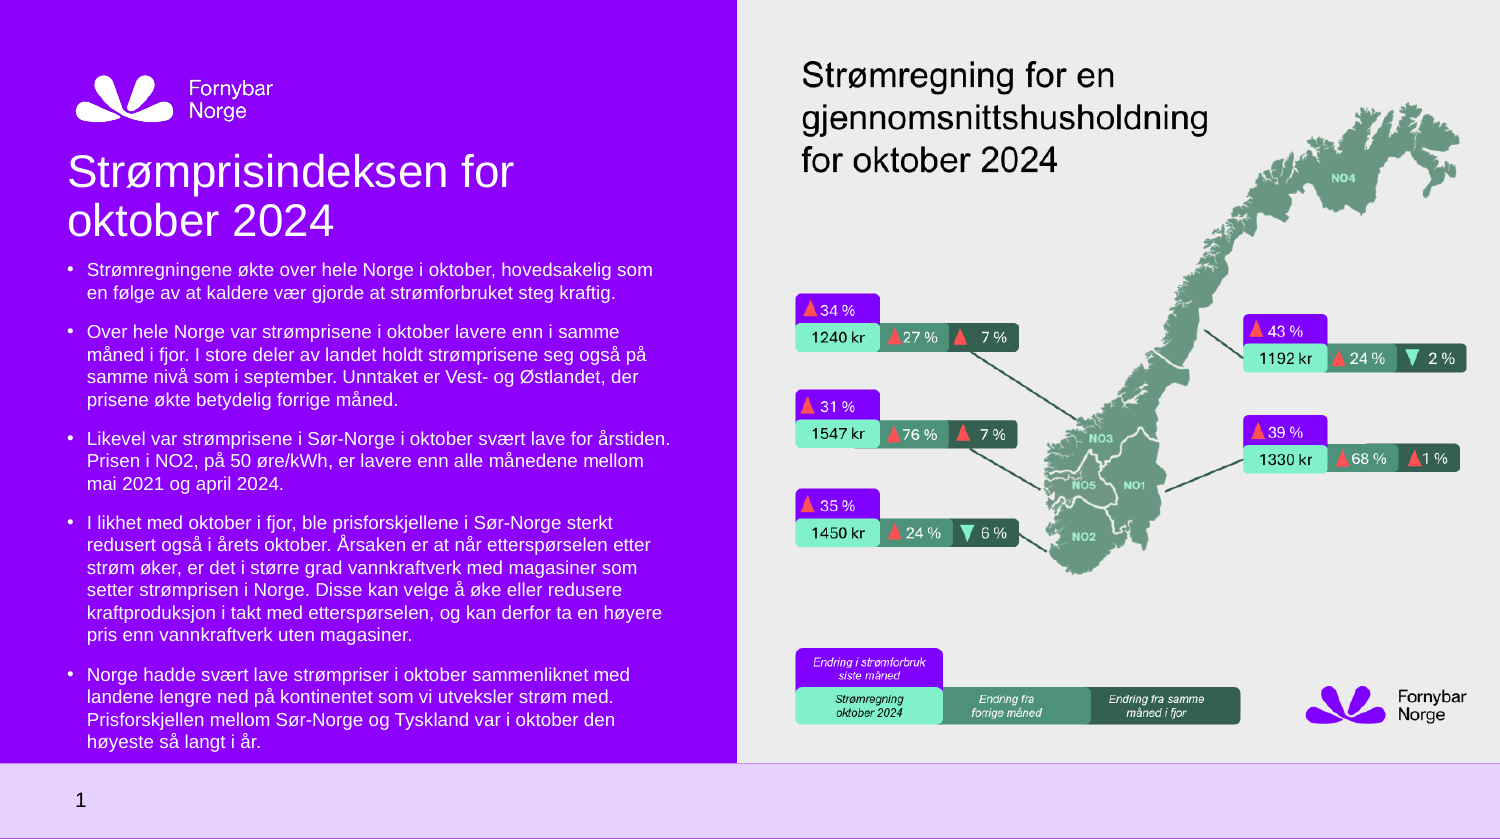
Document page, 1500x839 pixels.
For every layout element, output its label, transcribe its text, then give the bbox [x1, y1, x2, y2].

slide_number 1 [75, 786, 413, 813]
picture [75, 75, 273, 123]
text_box Strømregningene økte over hele Norge i oktober, hovedsakelig som en følge av at kaldere vær gjorde at strømforbruket steg kraftig. Over hele Norge var strømprisene i oktober lavere enn i samme måned i fjor. I store deler av landet holdt strømprisene seg også på samme nivå som i september. Unntaket er Vest- og Østlandet, der prisene økte betydelig forrige måned. Likevel var strømprisene i Sør-Norge i oktober svært lave for årstiden. Prisen i NO2, på 50 øre/kWh, er lavere enn alle månedene mellom mai 2021 og april 2024. I likhet med oktober i fjor, ble prisforskjellene i Sør-Norge sterkt redusert også i årets oktober. Årsaken er at når etterspørselen etter strøm øker, er det i større grad vannkraftverk med magasiner som setter strømprisen i Norge. Disse kan velge å øke eller redusere kraftproduksjon i takt med etterspørselen, og kan derfor ta en høyere pris enn vannkraftverk uten magasiner. Norge hadde svært lave strømpriser i oktober sammenliknet med landene lengre ned på kontinentet som vi utveksler strøm med. Prisforskjellen mellom Sør-Norge og Tyskland var i oktober den høyeste så langt i år. [67, 258, 675, 731]
picture [737, 0, 1500, 763]
title Strømprisindeksen for oktober 2024 [67, 147, 675, 257]
